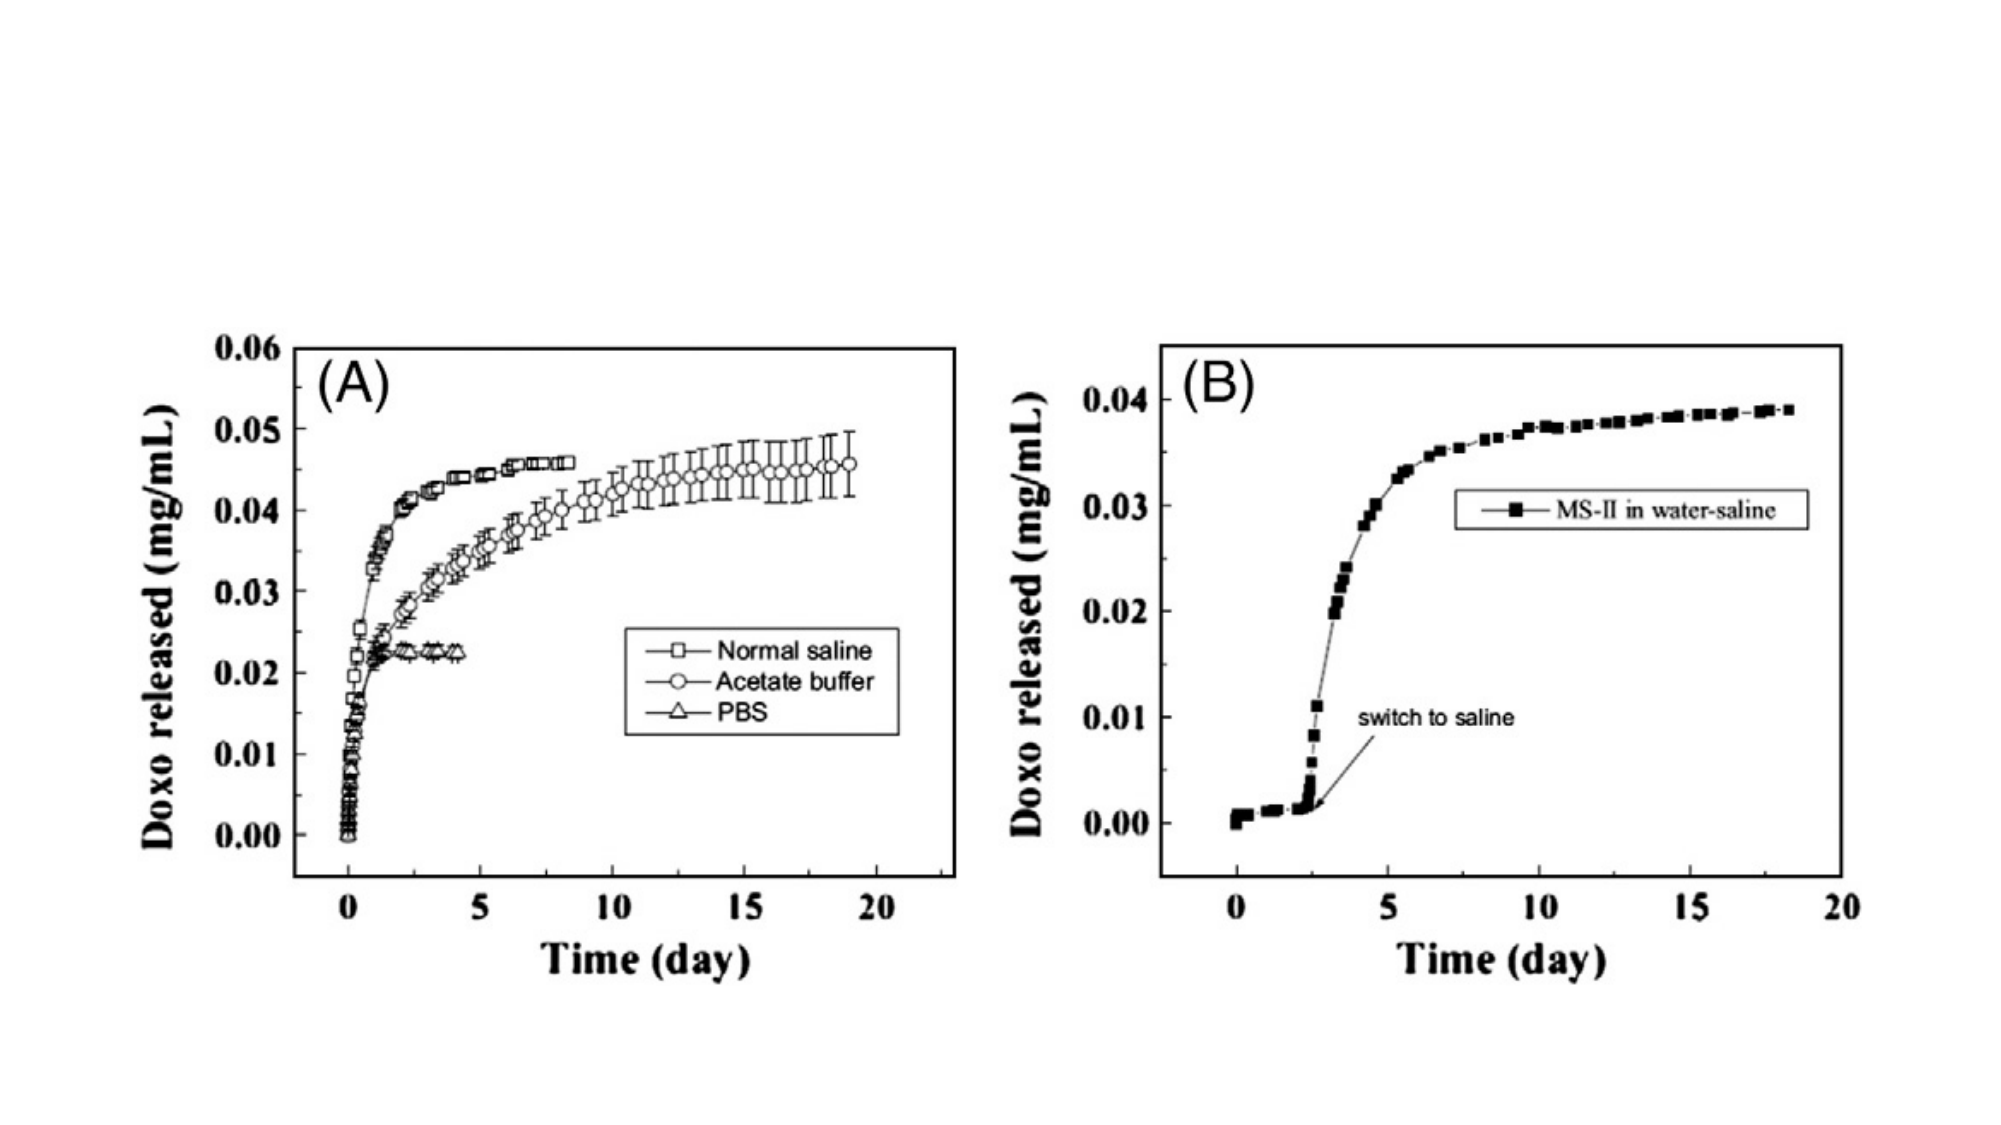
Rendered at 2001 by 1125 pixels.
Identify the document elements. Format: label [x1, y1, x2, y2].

list [137, 327, 1863, 986]
